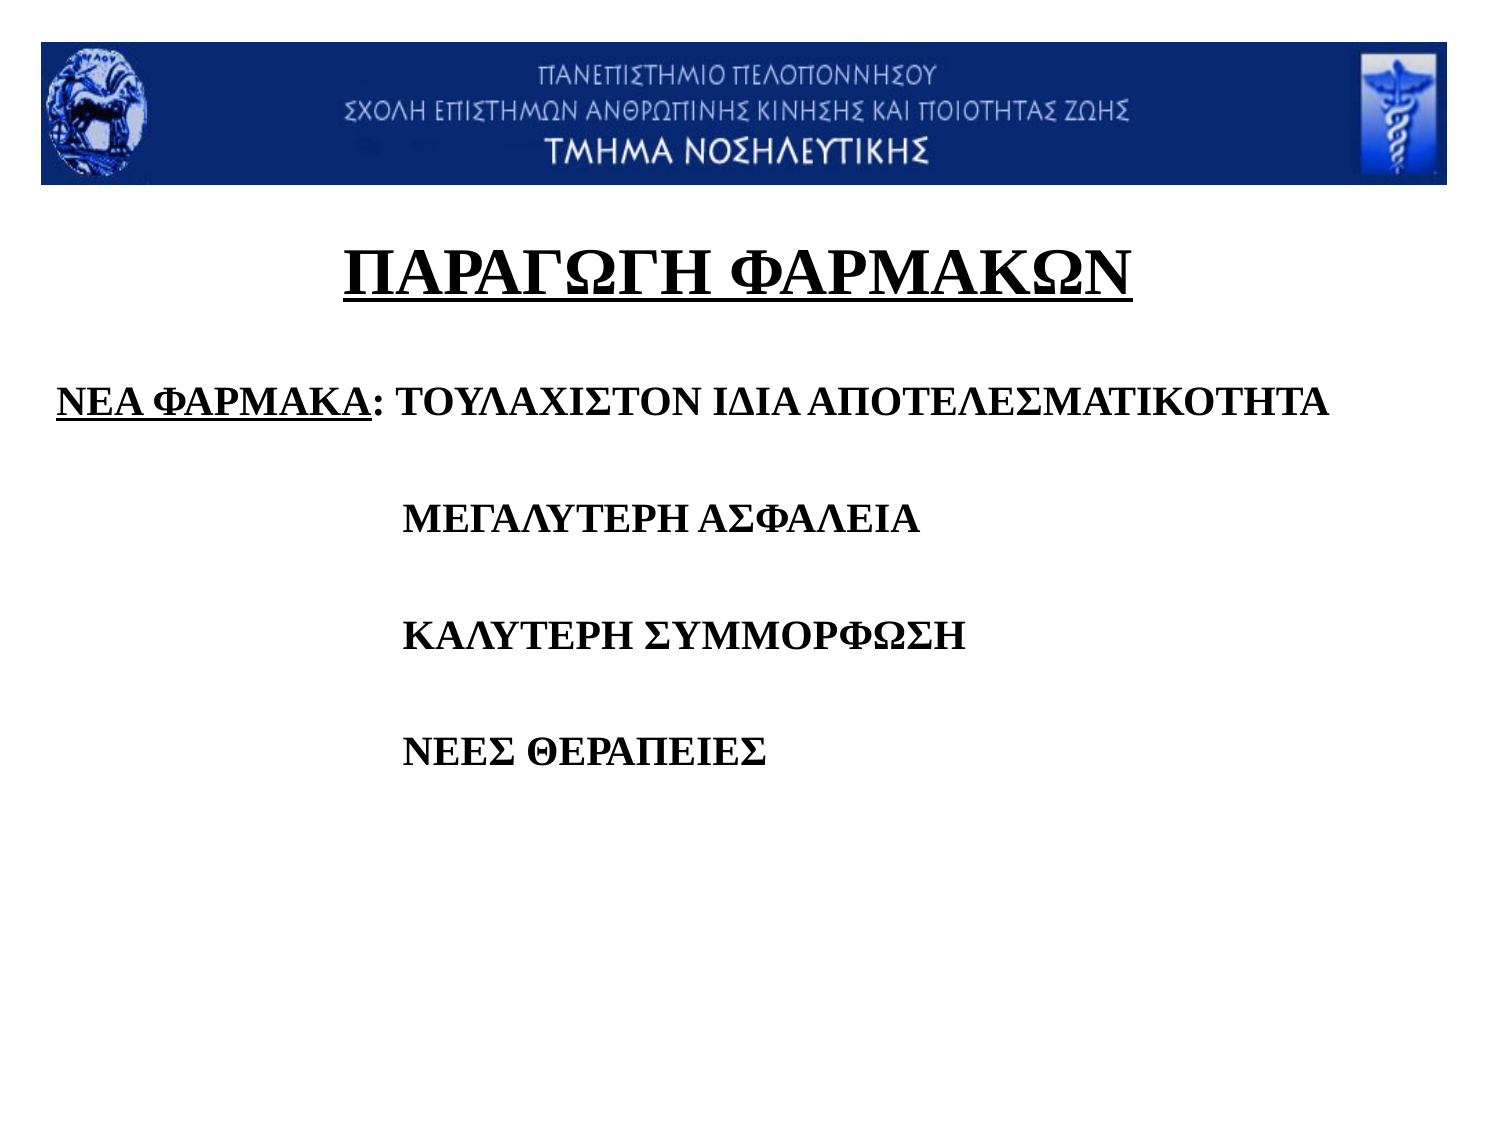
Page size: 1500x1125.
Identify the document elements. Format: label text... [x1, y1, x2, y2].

subtitle ΠΑΡΑΓΩΓΗ ΦΑΡΜΑΚΩΝ ΝΕΑ ΦΑΡΜΑΚΑ: ΤΟΥΛΑΧΙΣΤΟΝ ΙΔΙΑ ΑΠΟΤΕΛΕΣΜΑΤΙΚΟΤΗΤΑ ΜΕΓΑΛΥΤΕΡΗ ΑΣΦΑΛΕΙΑ ΚΑΛΥΤΕΡΗ ΣΥΜΜΟΡΦΩΣΗ ΝΕΕΣ ΘΕΡΑΠΕΙΕΣ [41, 219, 1436, 1071]
picture [41, 42, 1448, 185]
